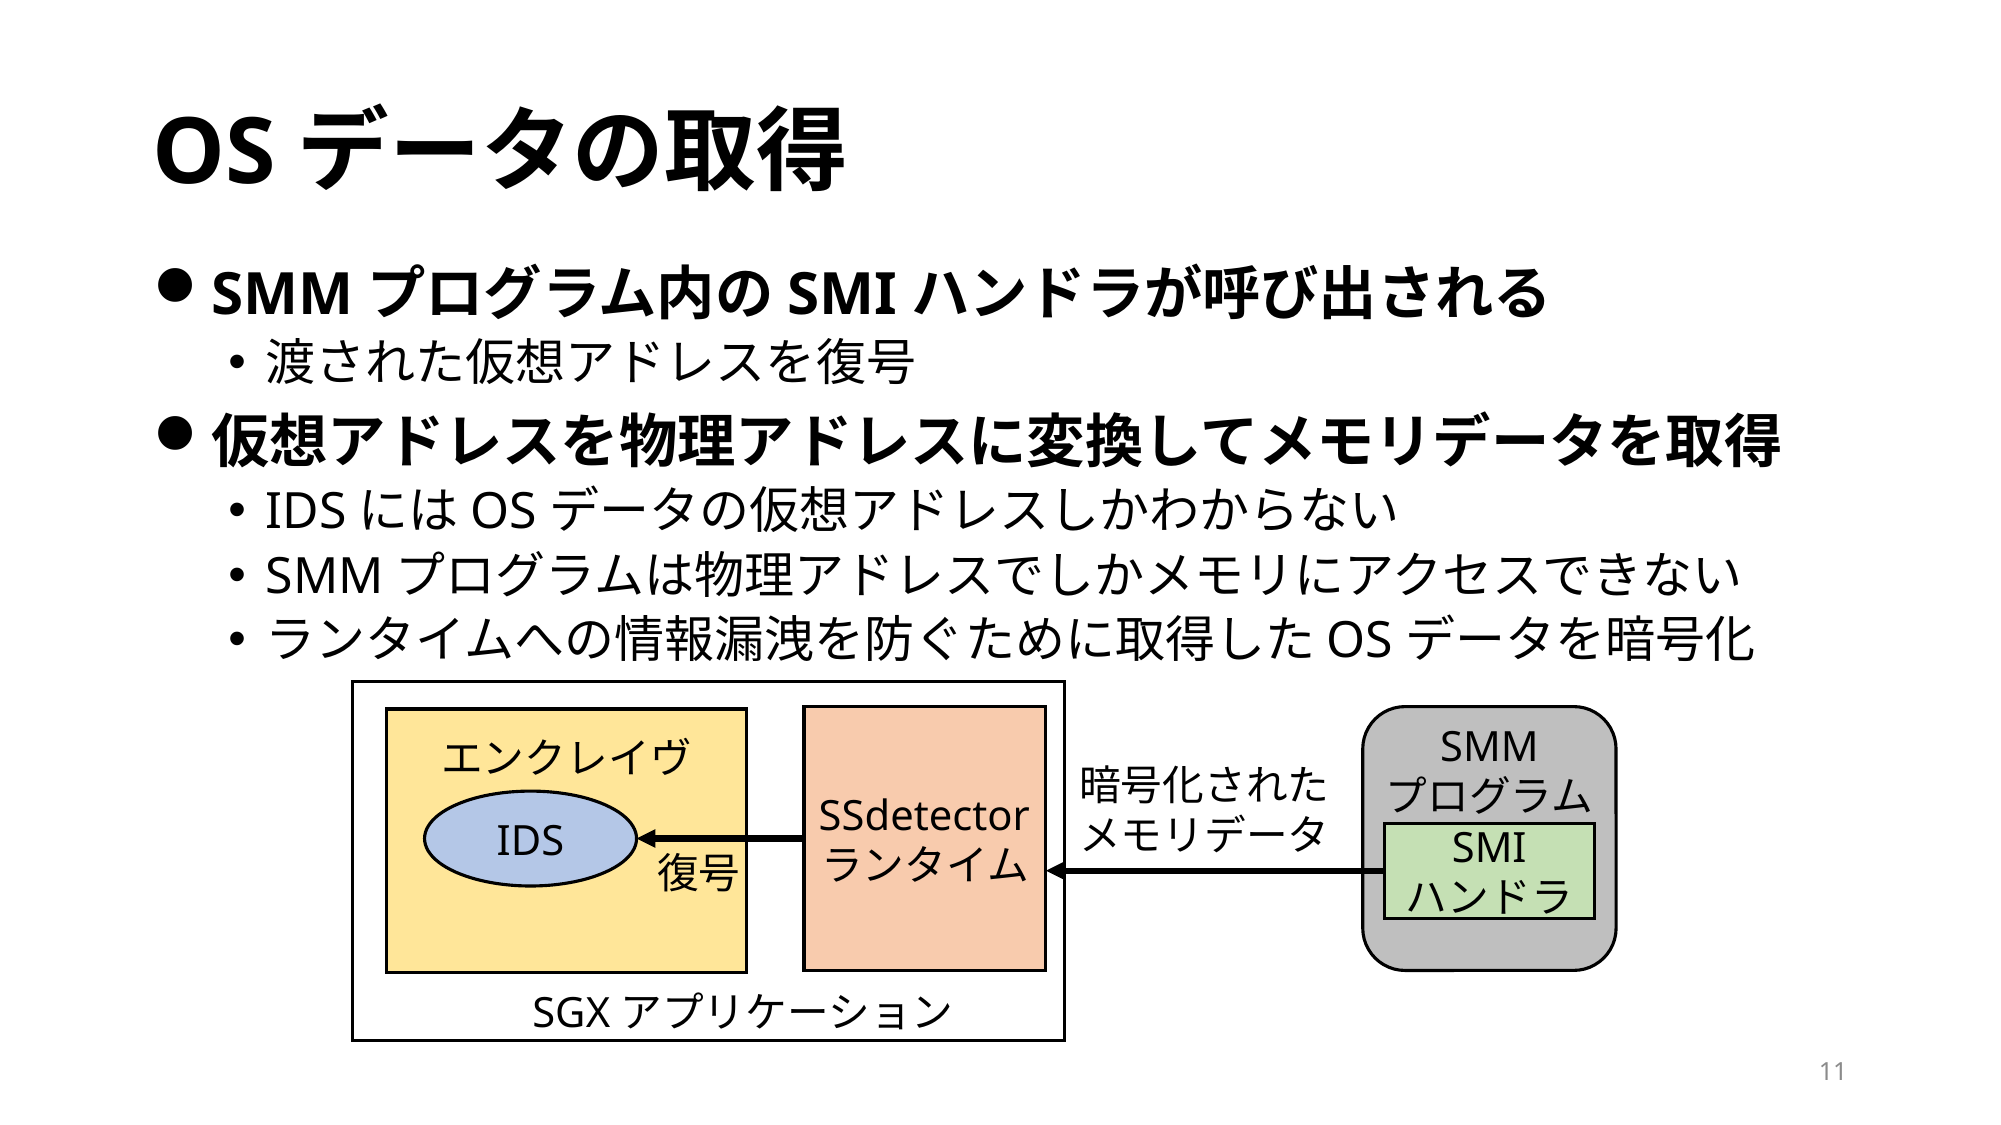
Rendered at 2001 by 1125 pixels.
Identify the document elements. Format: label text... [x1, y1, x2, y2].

slide_number 11 [1412, 1042, 1863, 1103]
text_box [1382, 705, 1597, 712]
text_box [352, 680, 1065, 1042]
text_box [1361, 747, 1618, 972]
text_box SMI ハンドラ [1383, 822, 1596, 919]
text_box SGXアプリケーション [517, 978, 976, 1044]
text_box [1361, 744, 1383, 868]
text_box 暗号化されたメモリデータ [1065, 751, 1345, 867]
text_box SMM プログラム [1362, 712, 1617, 828]
title OSデータの取得 [137, 84, 1863, 224]
list SMMプログラム内のSMIハンドラが呼び出される 渡された仮想アドレスを復号 仮想アドレスを物理アドレスに変換してメモリデータを取得 IDSにはOSデータの仮想アドレスしかわからない SMMプログラムは物理アドレスでしかメモリにアクセスできない ランタイムへの情報漏洩を防ぐために取得したOSデータを暗号化 [138, 256, 1864, 971]
